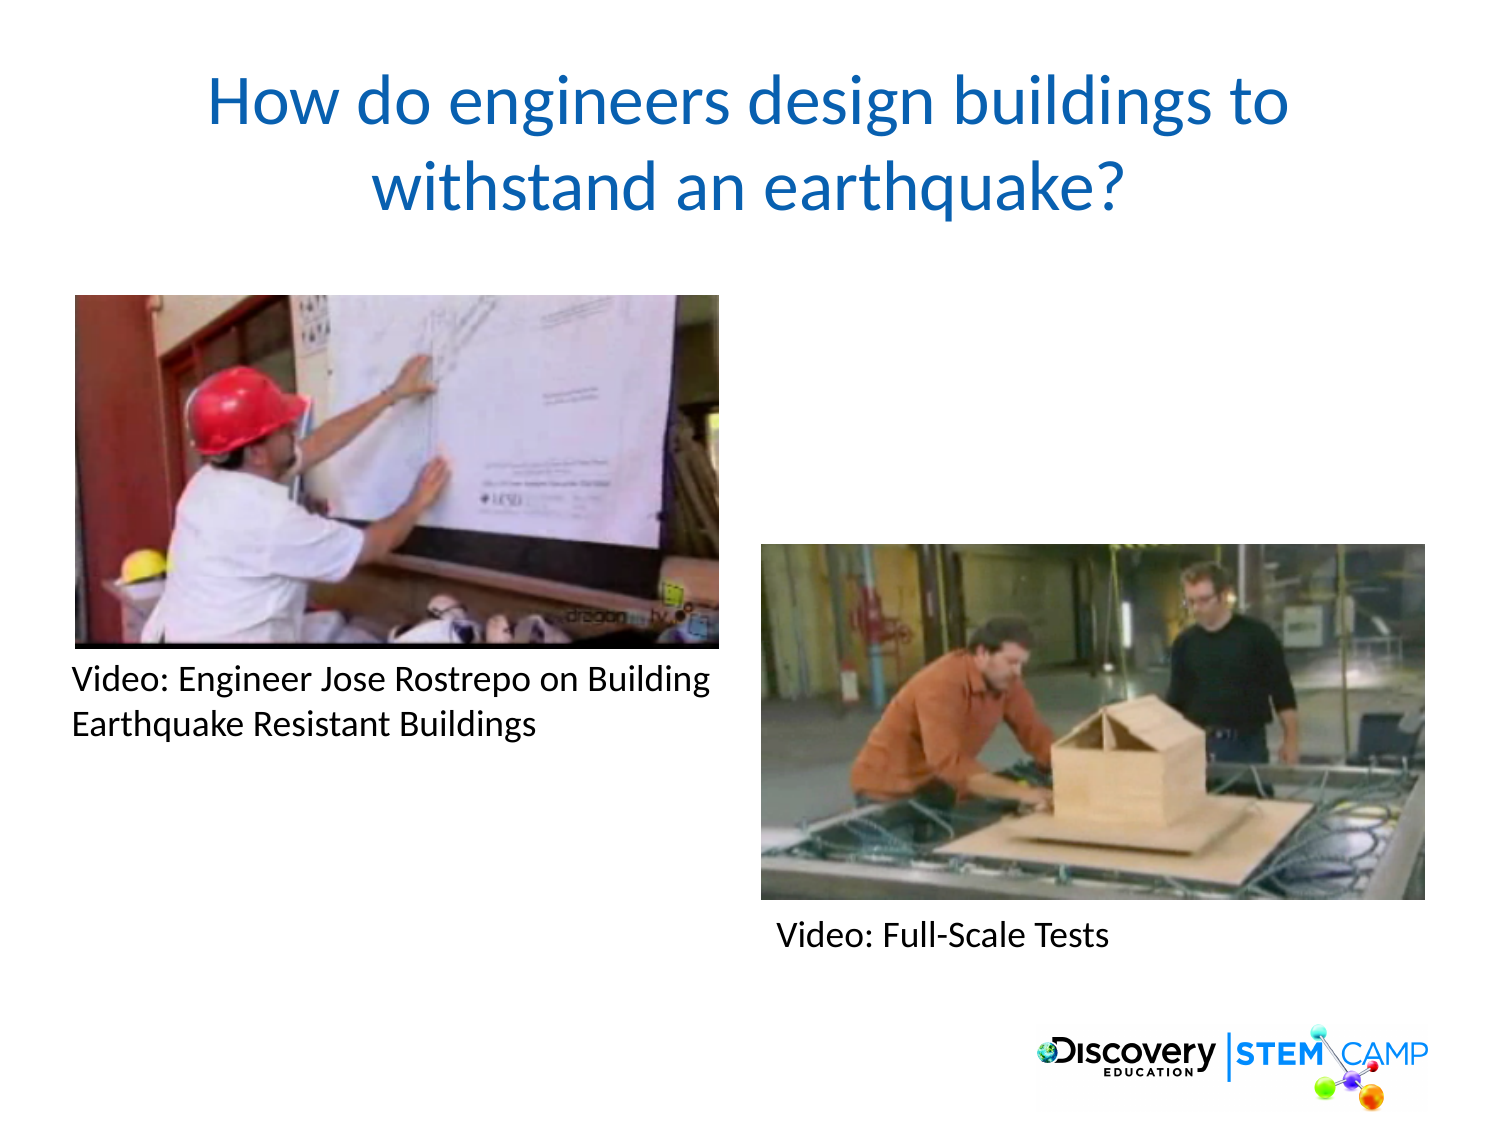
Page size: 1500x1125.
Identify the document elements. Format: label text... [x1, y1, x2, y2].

text_box Video: Full-Scale Tests [761, 902, 1435, 963]
picture [74, 295, 719, 649]
picture [761, 544, 1426, 900]
picture [1036, 1024, 1428, 1112]
title How do engineers design buildings to withstand an earthquake? [75, 45, 1425, 233]
text_box Video: Engineer Jose Rostrepo on Building Earthquake Resistant Buildings [56, 646, 731, 752]
